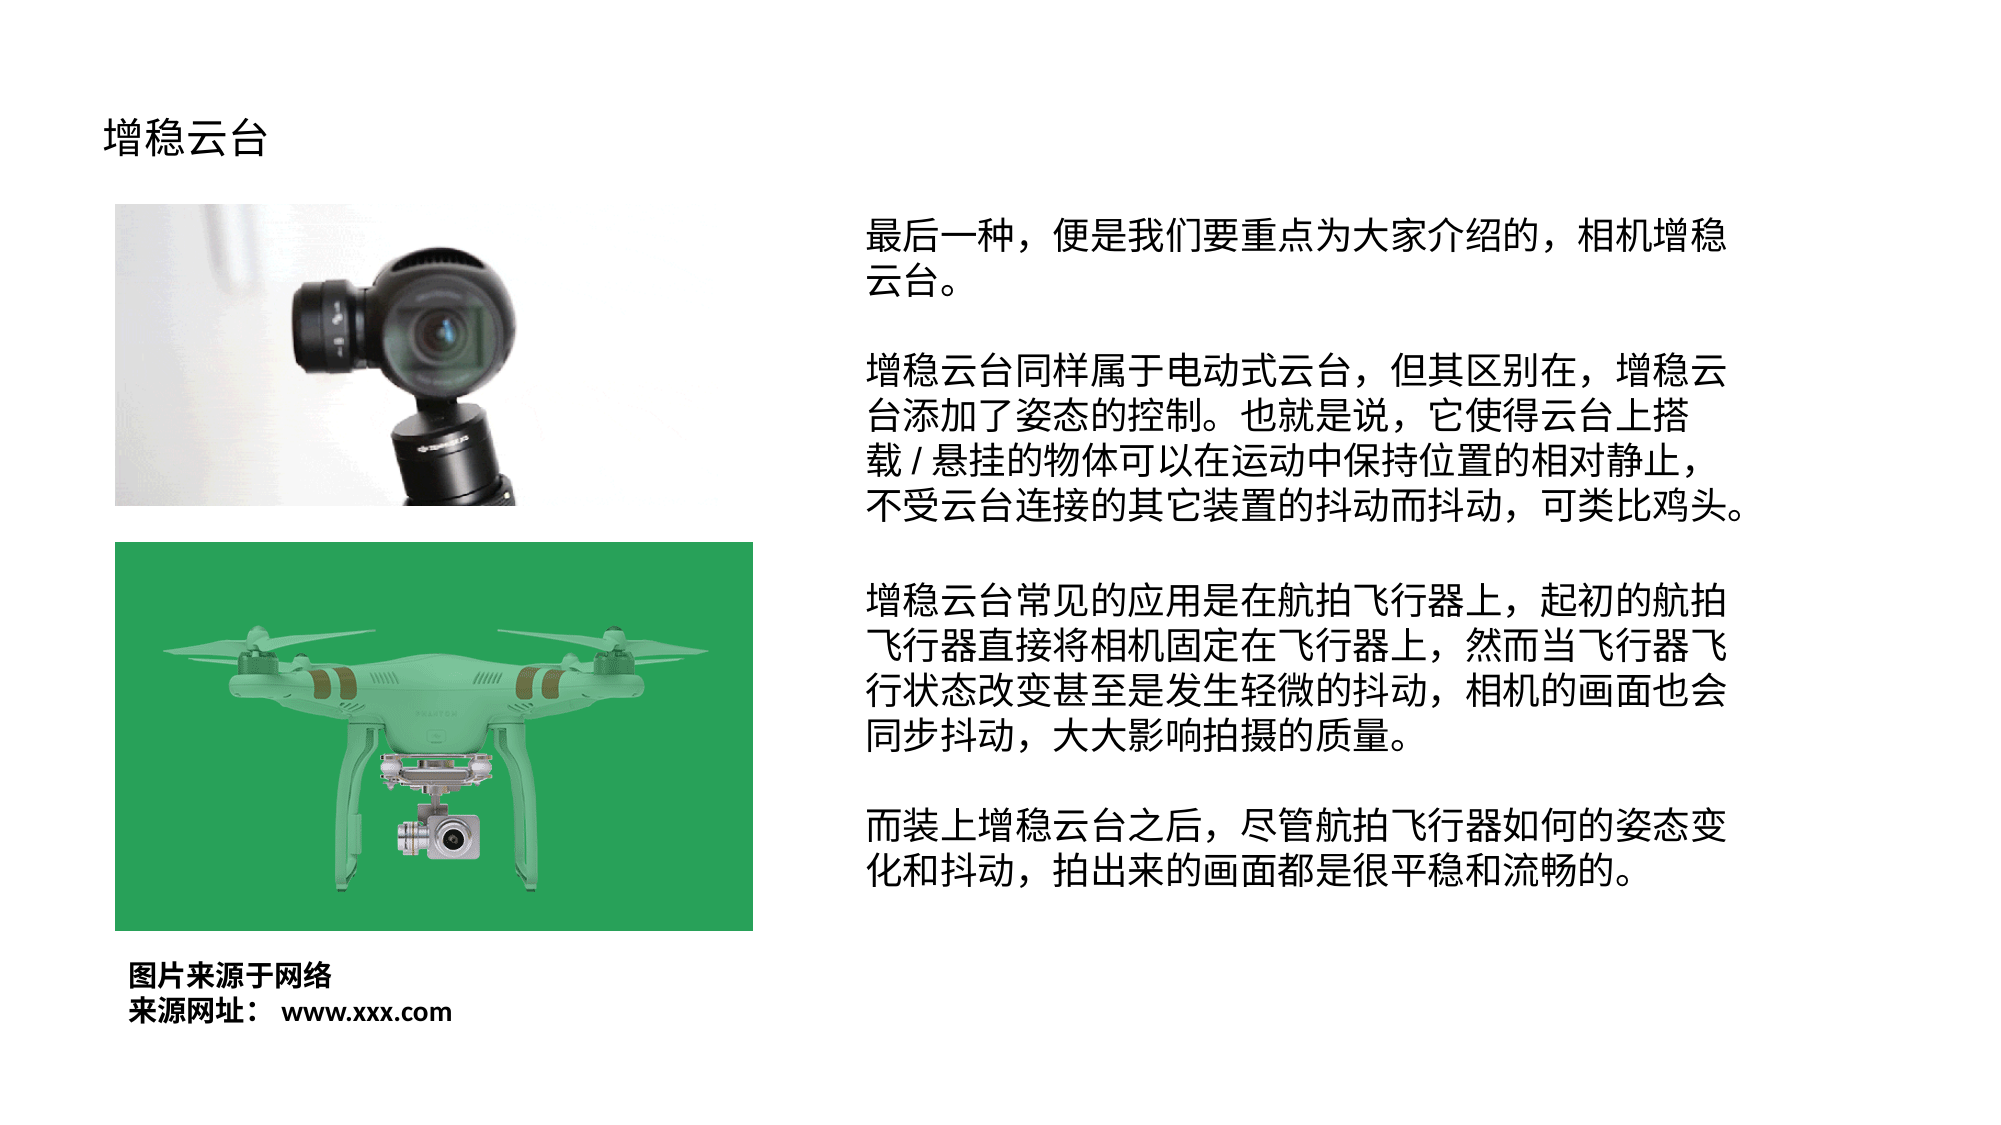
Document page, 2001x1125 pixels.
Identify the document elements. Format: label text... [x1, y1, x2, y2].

text_box 增稳云台 [88, 104, 746, 170]
text_box 图片来源于网络 来源网址：www.xxx.com [113, 949, 468, 1035]
text_box 最后一种，便是我们要重点为大家介绍的，相机增稳云台。 增稳云台同样属于电动式云台，但其区别在，增稳云台添加了姿态的控制。也就是说，它使得云台上搭载/悬挂的物体可以在运动中保持位置的相对静止，不受云台连接的其它装置的抖动而抖动，可类比鸡头。 [850, 204, 1763, 535]
text_box 增稳云台常见的应用是在航拍飞行器上，起初的航拍飞行器直接将相机固定在飞行器上，然而当飞行器飞行状态改变甚至是发生轻微的抖动，相机的画面也会同步抖动，大大影响拍摄的质量。 而装上增稳云台之后，尽管航拍飞行器如何的姿态变化和抖动，拍出来的画面都是很平稳和流畅的。 [850, 569, 1763, 900]
picture [115, 542, 753, 931]
picture [115, 204, 718, 506]
